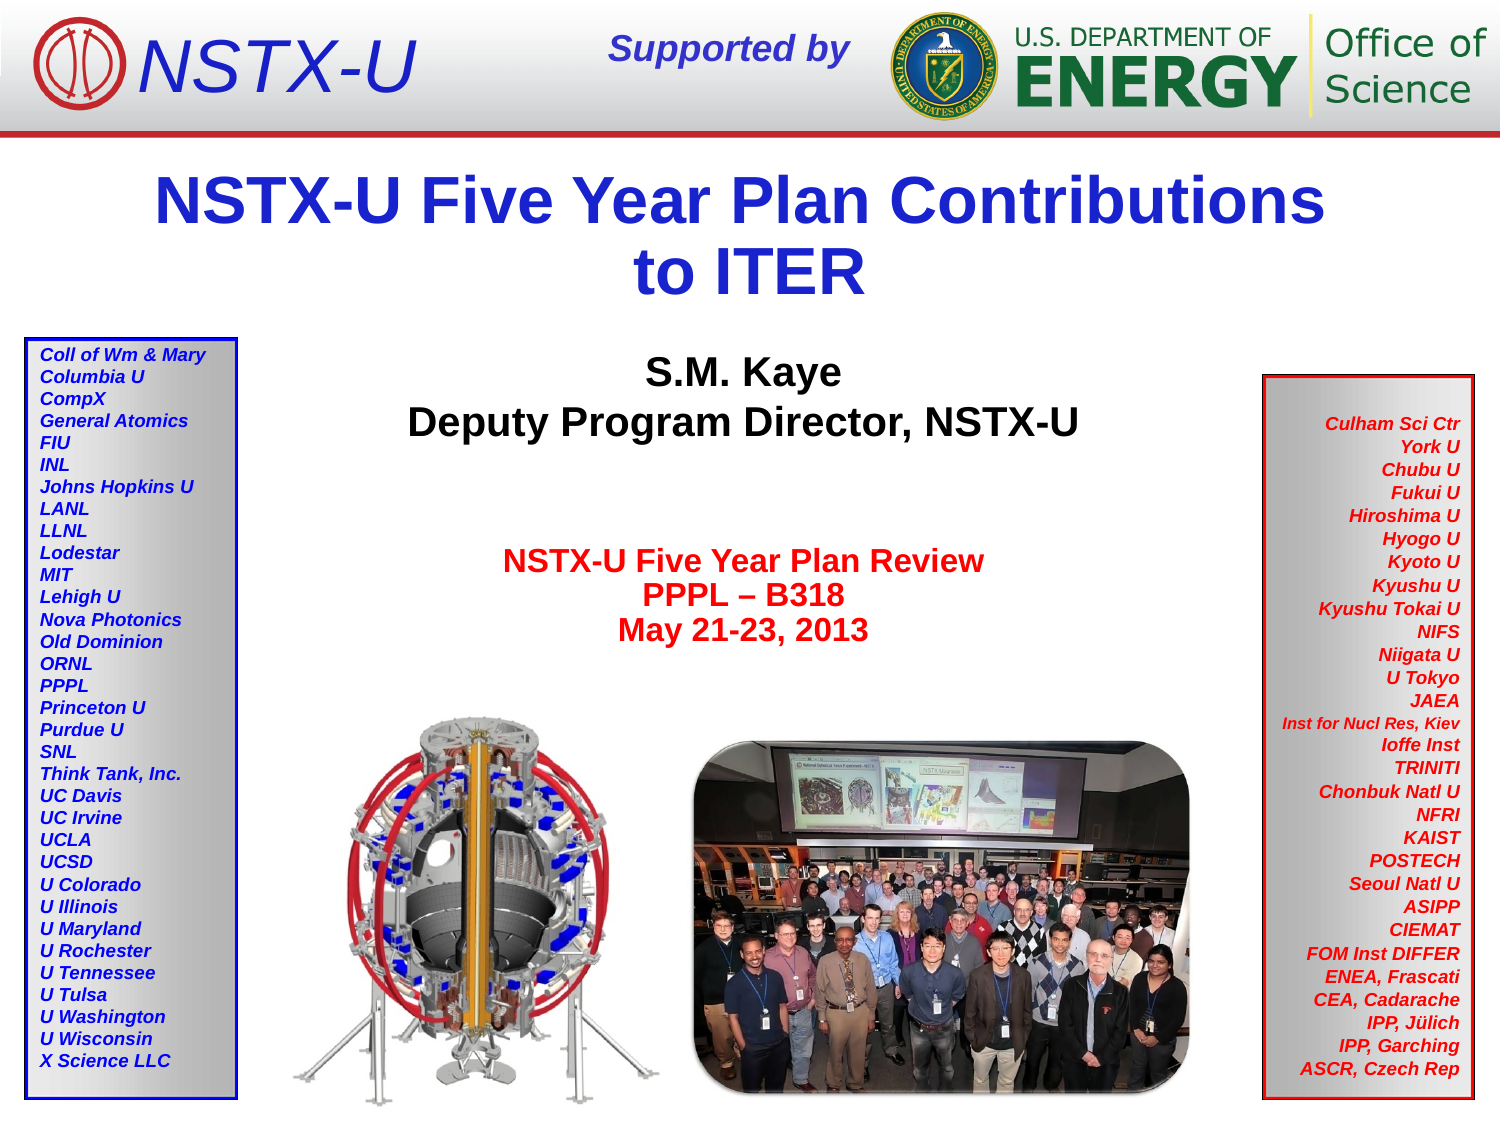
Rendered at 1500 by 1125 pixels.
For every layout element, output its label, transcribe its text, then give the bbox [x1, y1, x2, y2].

text_box S.M. Kaye Deputy Program Director, NSTX-U [249, 337, 1238, 453]
picture [0, 0, 1500, 138]
text_box NSTX-U Five Year Plan Contributions to ITER [24, 162, 1475, 313]
picture [687, 737, 1193, 1101]
picture [289, 712, 663, 1113]
picture [24, 337, 238, 1101]
text_box NSTX-U Five Year Plan Review PPPL – B318 May 21-23, 2013 [275, 549, 1213, 648]
picture [1262, 374, 1476, 1101]
